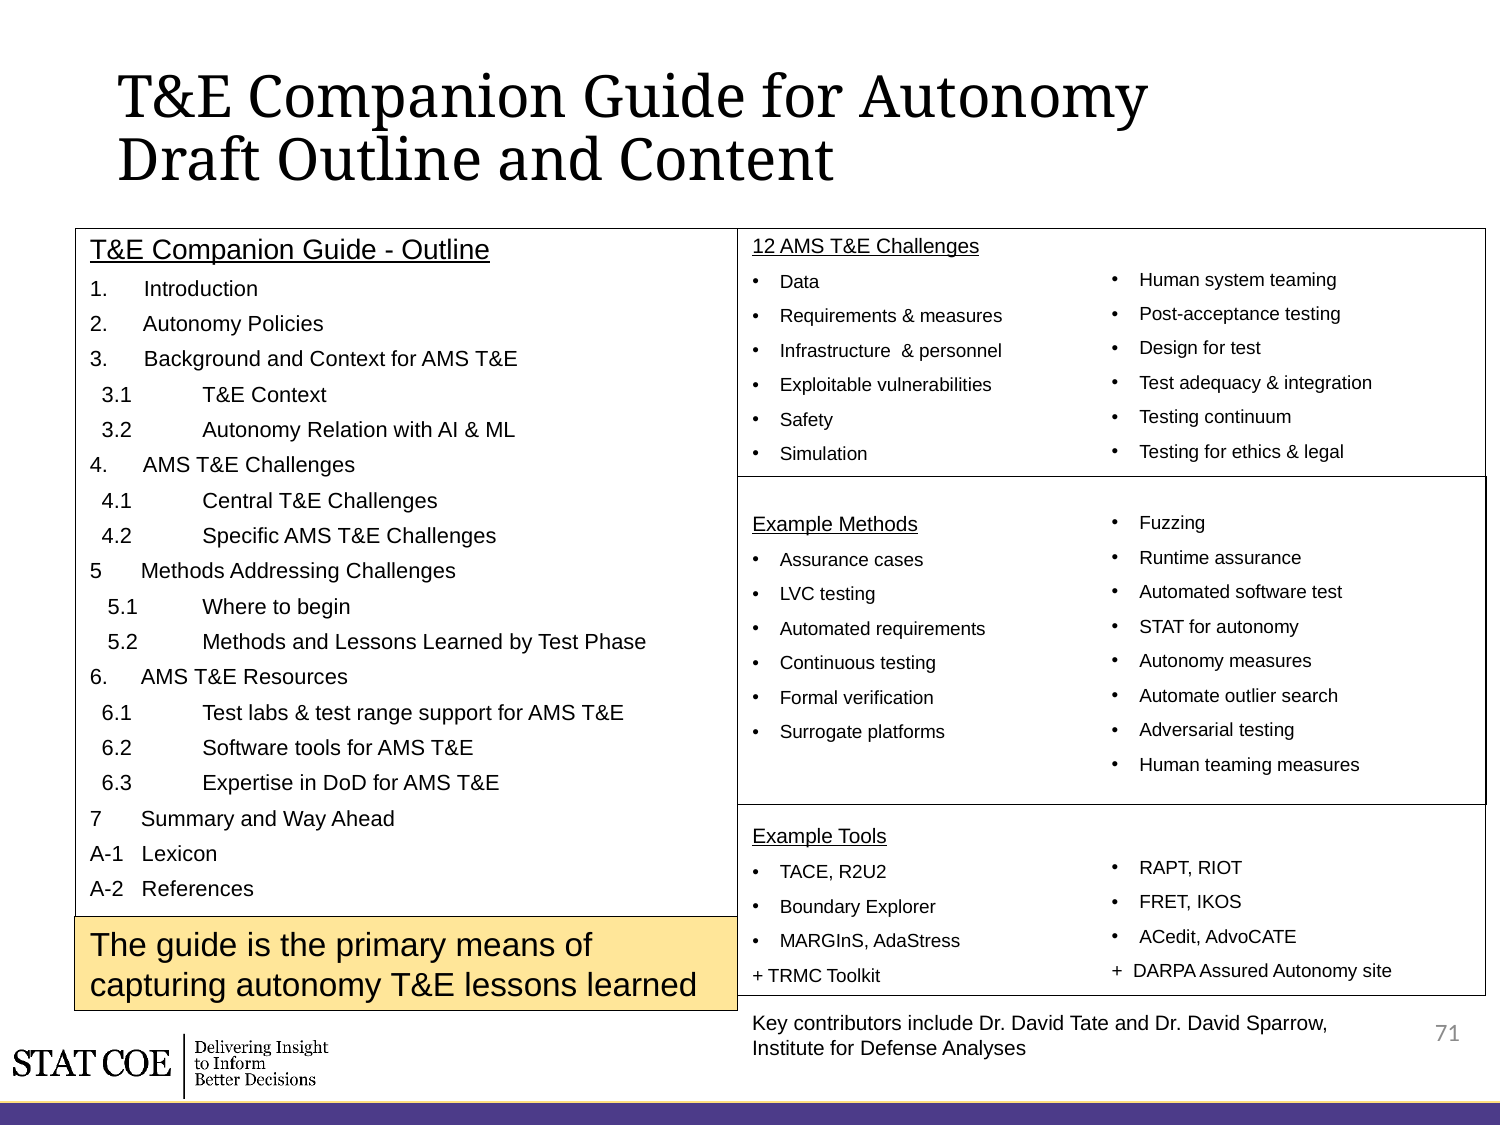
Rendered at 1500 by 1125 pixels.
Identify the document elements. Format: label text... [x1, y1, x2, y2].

list 12 AMS T&E Challenges Data Requirements & measures Infrastructure & personnel Exploitable vulnerabilities Safety Simulation Example Methods Assurance cases LVC testing Automated requirements Continuous testing Formal verification Surrogate platforms Example Tools TACE, R2U2 Boundary Explorer MARGInS, AdaStress + TRMC Toolkit Human system teaming Post-acceptance testing Design for test Test adequacy & integration Testing continuum Testing for ethics & legal Fuzzing Runtime assurance Automated software test STAT for autonomy Autonomy measures Automate outlier search Adversarial testing Human teaming measures RAPT, RIOT FRET, IKOS ACedit, AdvoCATE + DARPA Assured Autonomy site [737, 805, 1486, 996]
picture [0, 1022, 341, 1108]
slide_number 71 [1125, 1008, 1475, 1069]
title T&E Companion Guide for Autonomy Draft Outline and Content [103, 59, 1397, 204]
text_box The guide is the primary means of capturing autonomy T&E lessons learned [74, 916, 738, 1011]
list T&E Companion Guide - Outline 1. Introduction 2. Autonomy Policies 3. Background and Context for AMS T&E 3.1 T&E Context 3.2 Autonomy Relation with AI & ML 4. AMS T&E Challenges 4.1 Central T&E Challenges 4.2 Specific AMS T&E Challenges Methods Addressing Challenges 5.1 Where to begin 5.2 Methods and Lessons Learned by Test Phase AMS T&E Resources 6.1 Test labs & test range support for AMS T&E 6.2 Software tools for AMS T&E 6.3 Expertise in DoD for AMS T&E Summary and Way Ahead A-1 Lexicon A-2 References [75, 228, 737, 916]
text_box [736, 475, 1487, 805]
list 12 AMS T&E Challenges Data Requirements & measures Infrastructure & personnel Exploitable vulnerabilities Safety Simulation Example Methods Assurance cases LVC testing Automated requirements Continuous testing Formal verification Surrogate platforms Example Tools TACE, R2U2 Boundary Explorer MARGInS, AdaStress + TRMC Toolkit Human system teaming Post-acceptance testing Design for test Test adequacy & integration Testing continuum Testing for ethics & legal Fuzzing Runtime assurance Automated software test STAT for autonomy Autonomy measures Automate outlier search Adversarial testing Human teaming measures RAPT, RIOT FRET, IKOS ACedit, AdvoCATE + DARPA Assured Autonomy site [737, 228, 1486, 475]
text_box Key contributors include Dr. David Tate and Dr. David Sparrow, Institute for Defense Analyses [737, 1001, 1400, 1067]
